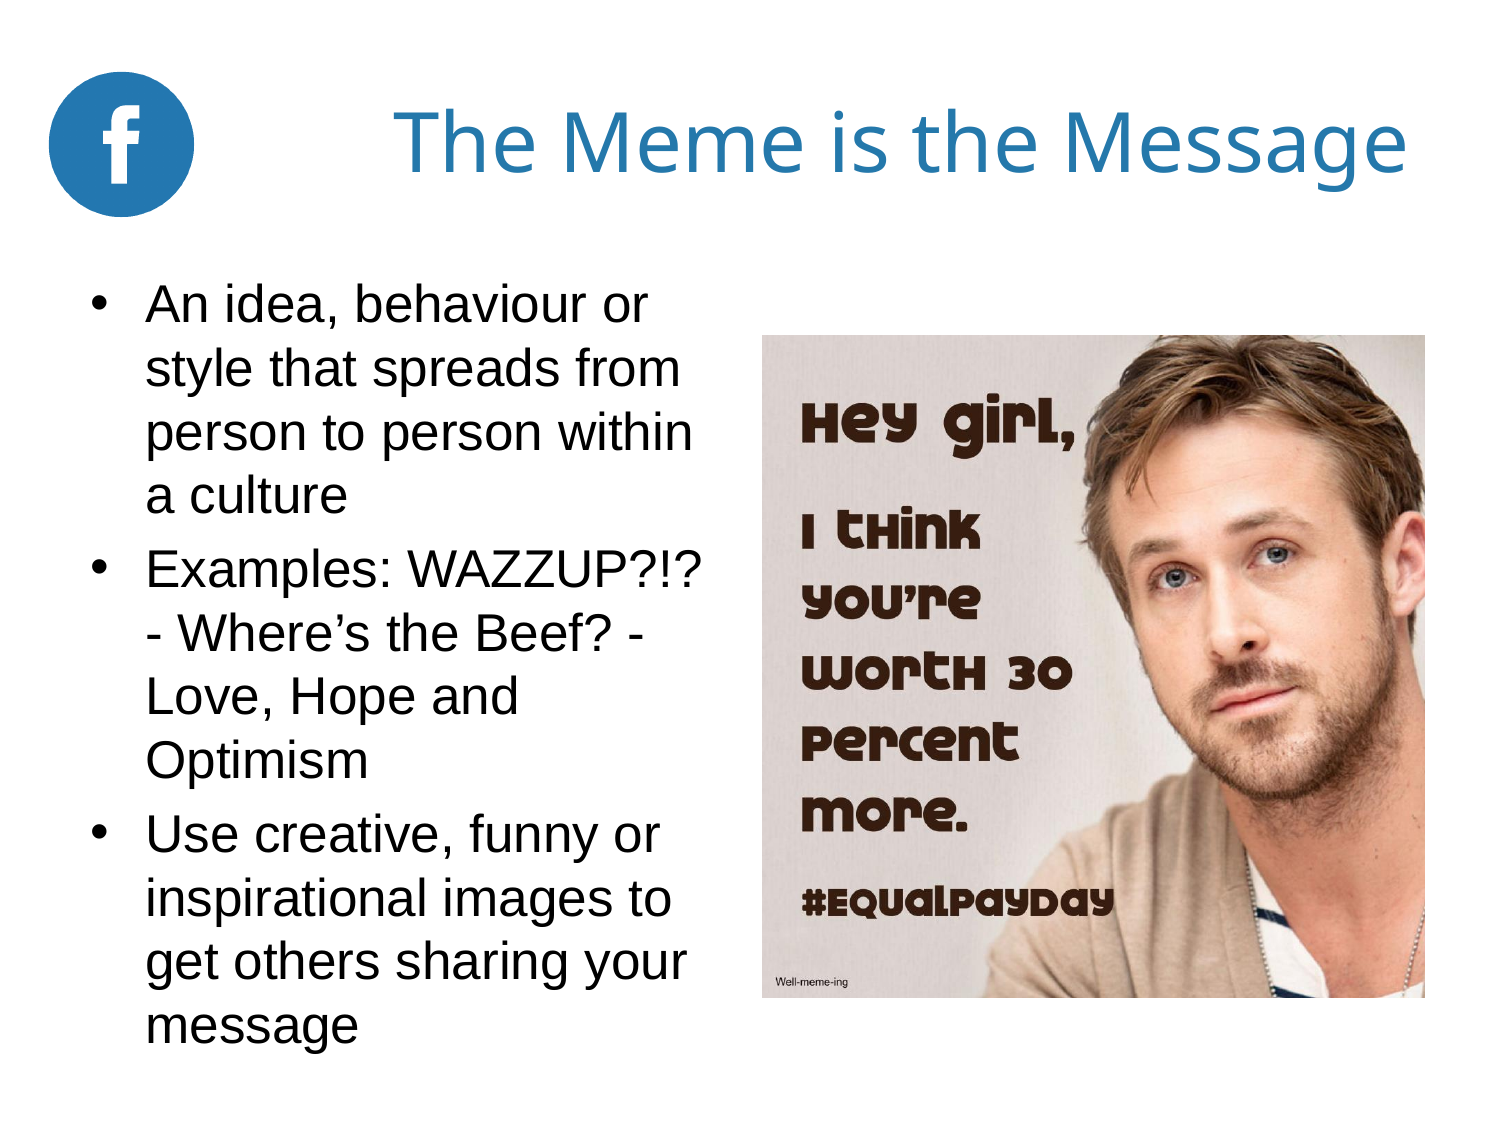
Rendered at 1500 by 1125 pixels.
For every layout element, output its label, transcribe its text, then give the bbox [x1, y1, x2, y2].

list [762, 262, 1426, 1072]
list An idea, behaviour or style that spreads from person to person within a culture Examples: WAZZUP?!? - Where’s the Beef? - Love, Hope and Optimism Use creative, funny or inspirational images to get others sharing your message [75, 262, 738, 1071]
title The Meme is the Message [75, 45, 1425, 233]
picture [38, 62, 201, 225]
